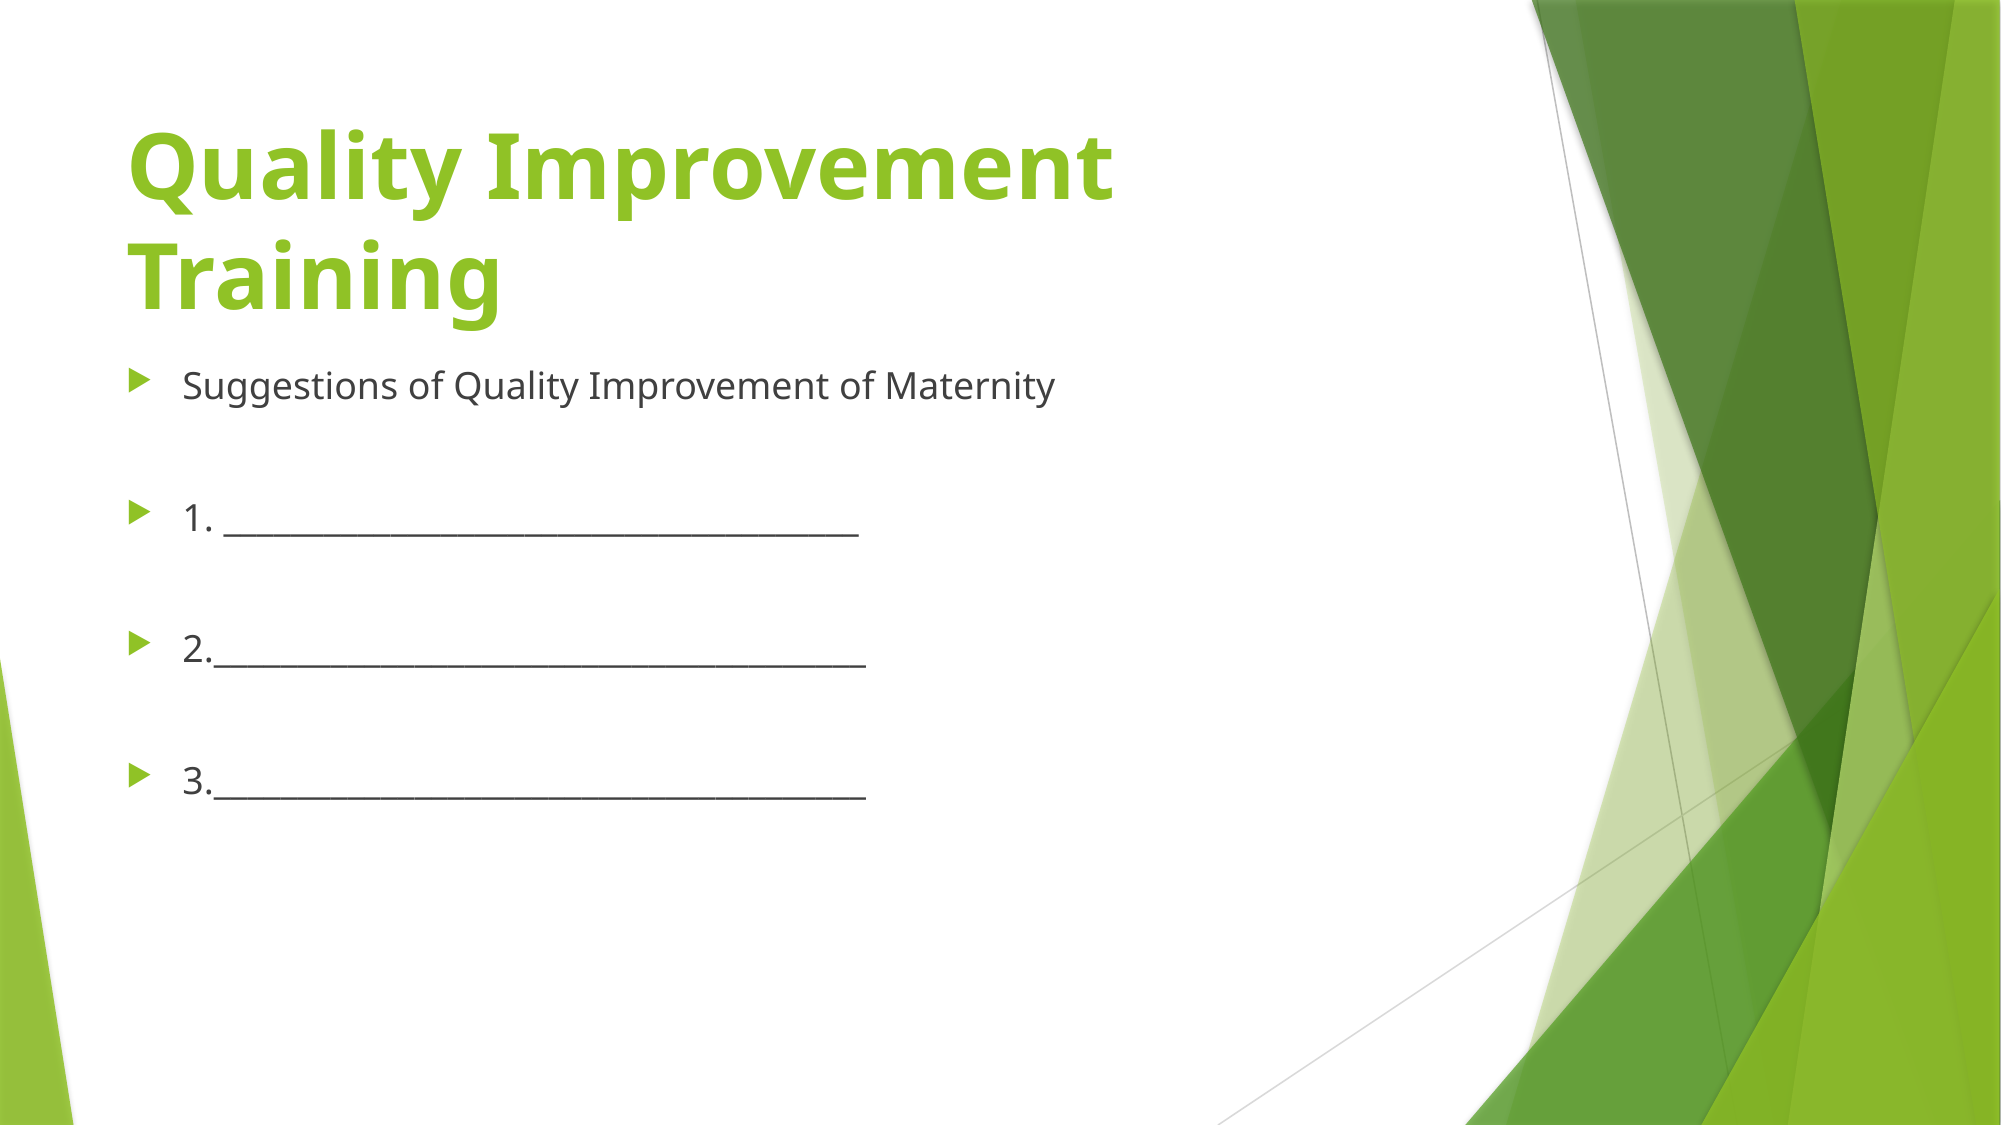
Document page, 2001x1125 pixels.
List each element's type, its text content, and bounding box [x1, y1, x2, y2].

title Quality Improvement Training [111, 99, 1522, 317]
list Suggestions of Quality Improvement of Maternity 1. ______________________________________ 2._______________________________________ 3._______________________________________ [111, 354, 1522, 992]
